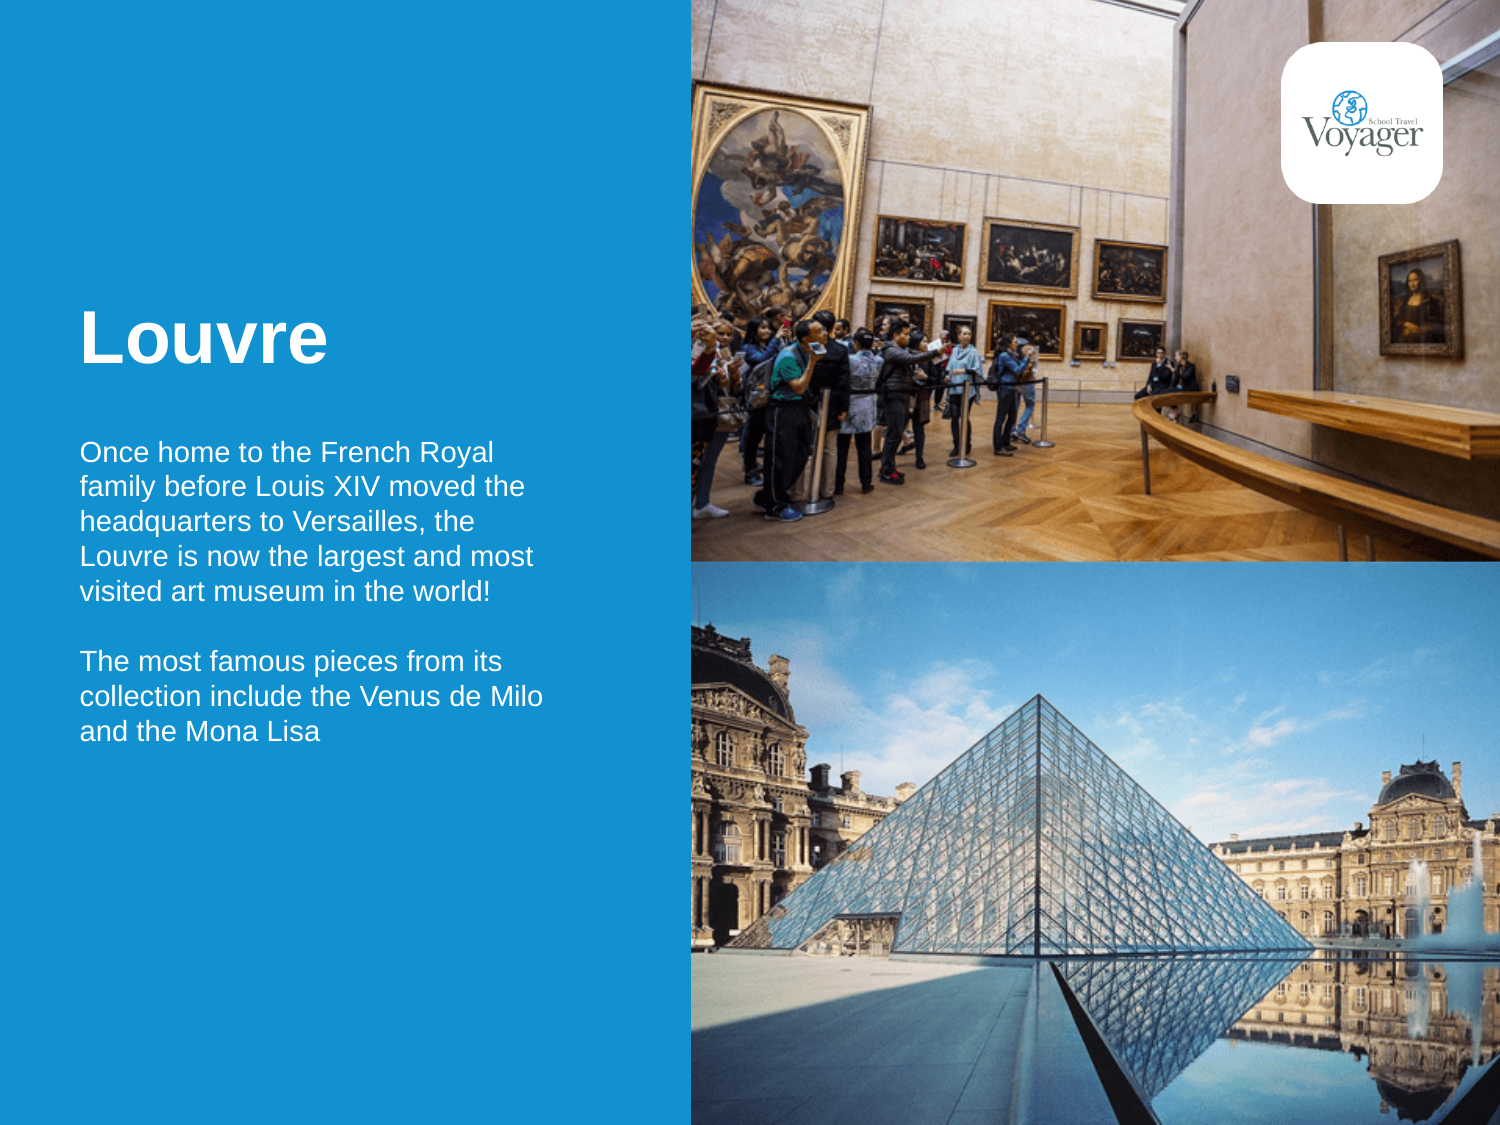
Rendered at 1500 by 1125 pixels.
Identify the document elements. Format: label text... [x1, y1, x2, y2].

text_box [0, 0, 653, 1125]
text_box Once home to the French Royal family before Louis XIV moved the headquarters to Versailles, the Louvre is now the largest and most visited art museum in the world! The most famous pieces from its collection include the Venus de Milo and the Mona Lisa [64, 425, 585, 755]
text_box Louvre [64, 208, 650, 385]
picture [655, 0, 1500, 1125]
